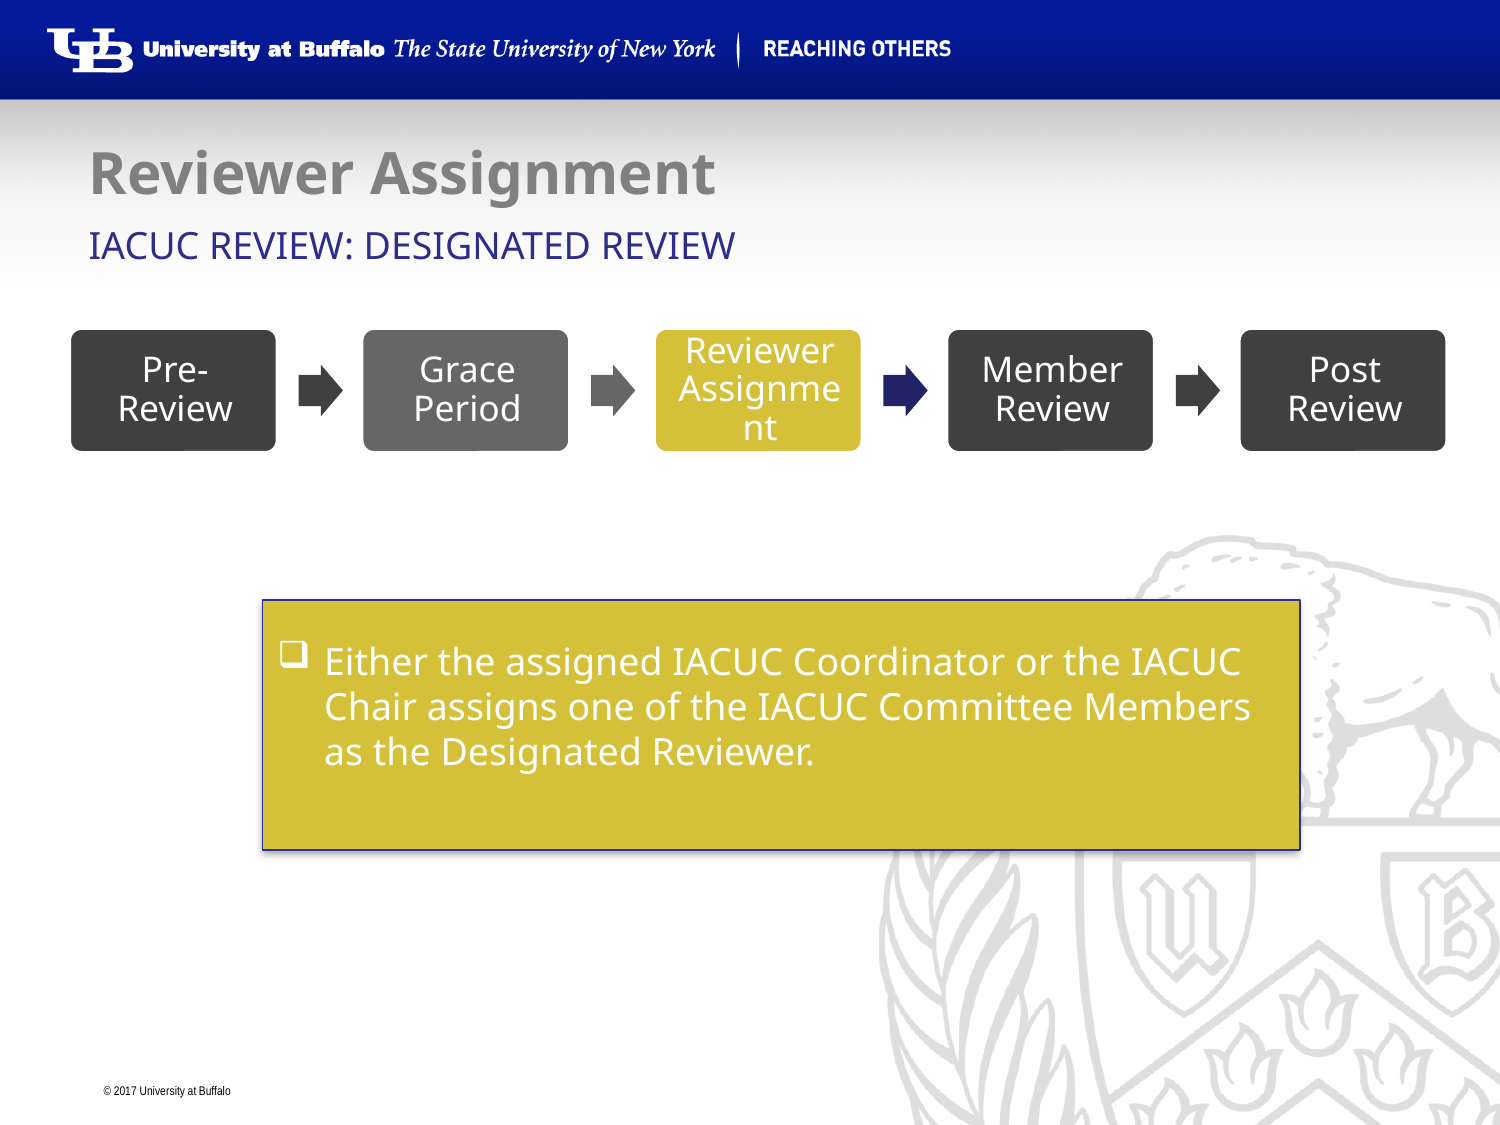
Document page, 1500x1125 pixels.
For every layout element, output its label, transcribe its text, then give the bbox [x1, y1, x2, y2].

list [68, 211, 1449, 950]
title Reviewer Assignment [73, 128, 1132, 209]
picture [0, 0, 1500, 1125]
